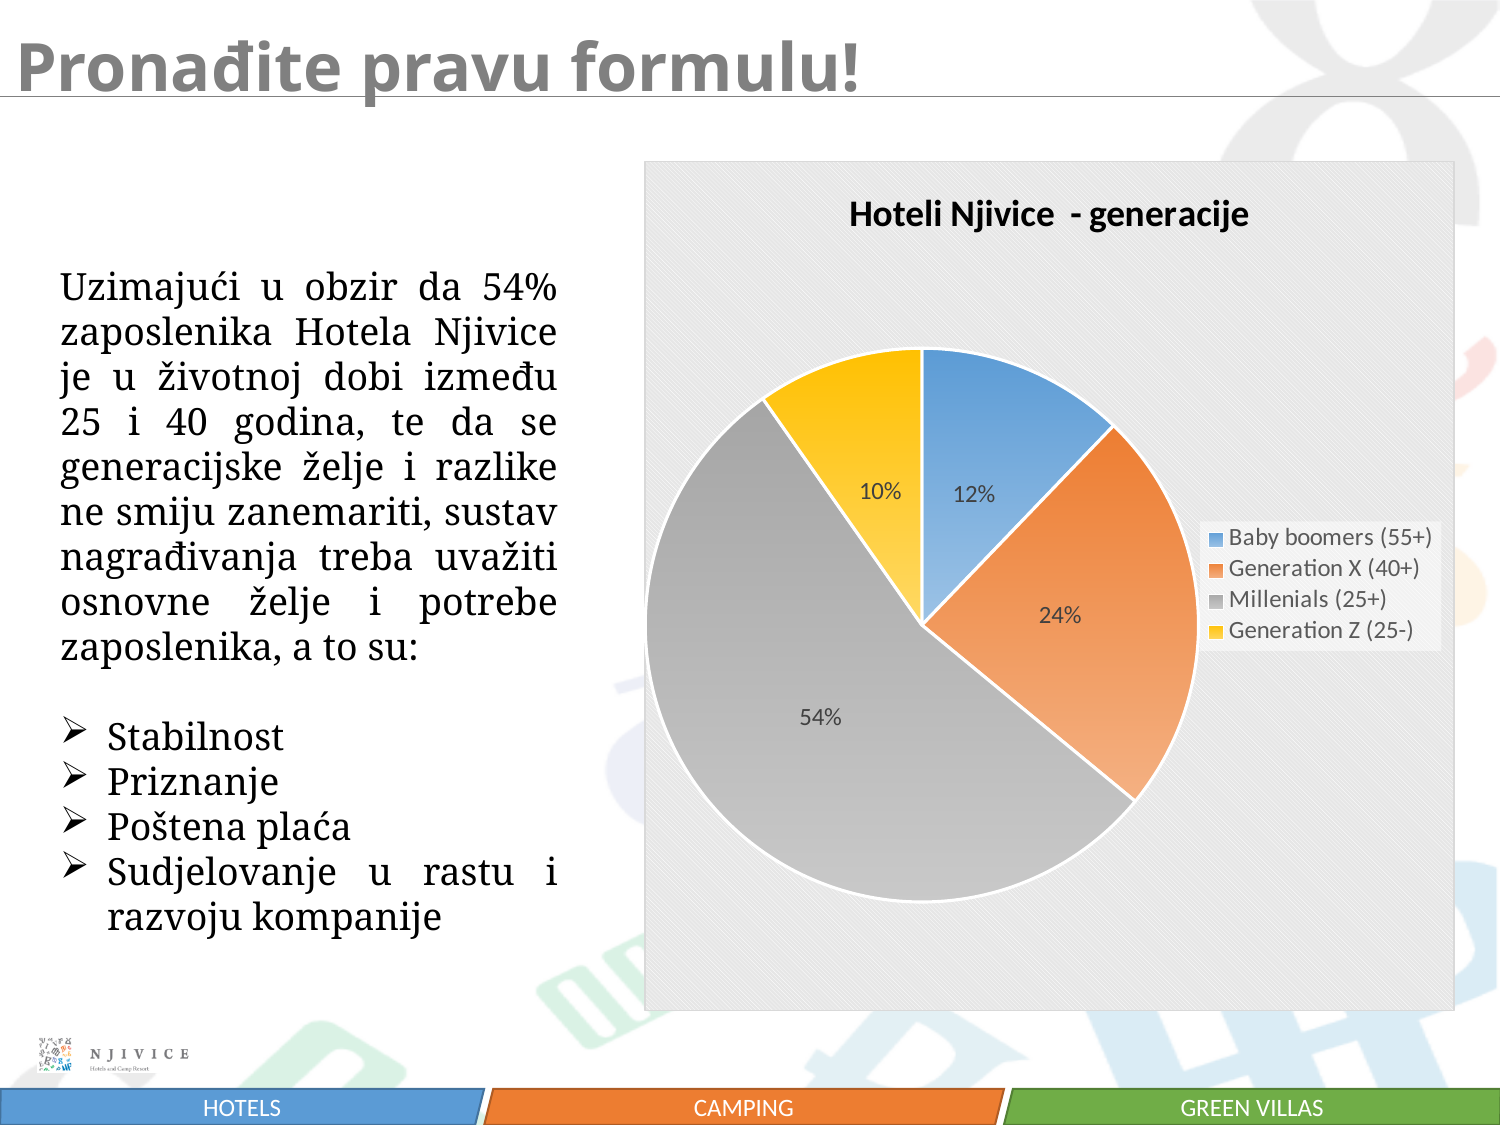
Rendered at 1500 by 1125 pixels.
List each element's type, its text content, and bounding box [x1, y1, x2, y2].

chart [643, 160, 1455, 1012]
slide_number [1162, 1036, 1500, 1097]
title Pronađite pravu formulu! [0, 17, 1500, 123]
text_box Uzimajući u obzir da 54% zaposlenika Hotela Njivice je u životnoj dobi između 25 i 40 godina, te da se generacijske želje i razlike ne smiju zanemariti, sustav nagrađivanja treba uvažiti osnovne želje i potrebe zaposlenika, a to su: Stabilnost Priznanje Poštena plaća Sudjelovanje u rastu i razvoju kompanije [45, 255, 573, 946]
picture [37, 1036, 190, 1073]
